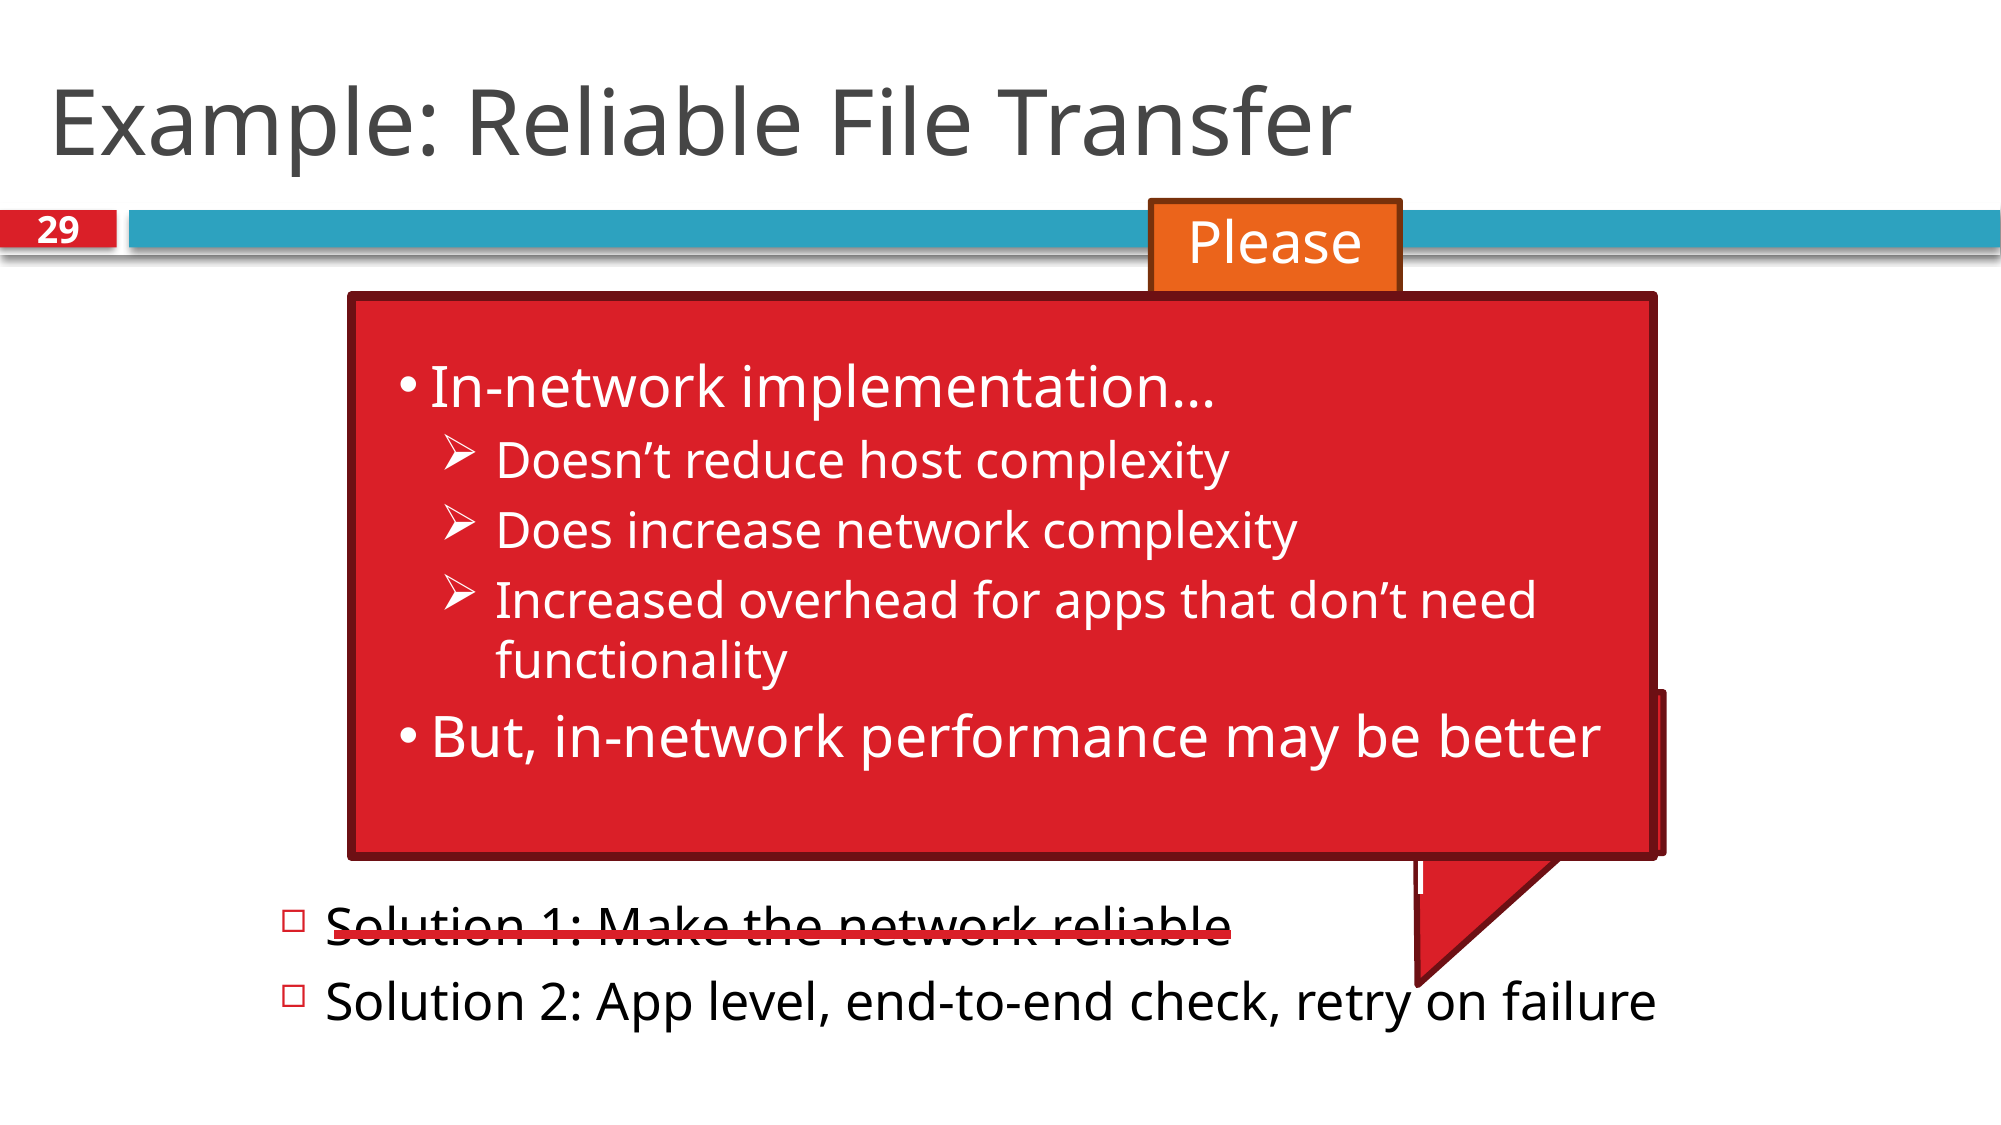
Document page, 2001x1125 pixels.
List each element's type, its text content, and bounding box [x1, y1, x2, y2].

title Example: Reliable File Transfer [33, 37, 1967, 200]
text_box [1150, 197, 1401, 294]
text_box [1658, 688, 1664, 854]
text_box Solution 1: Make the network reliable Solution 2: App level, end-to-end check, retry on failure [265, 886, 1716, 1093]
slide_number 29 [0, 206, 117, 257]
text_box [351, 295, 1654, 857]
